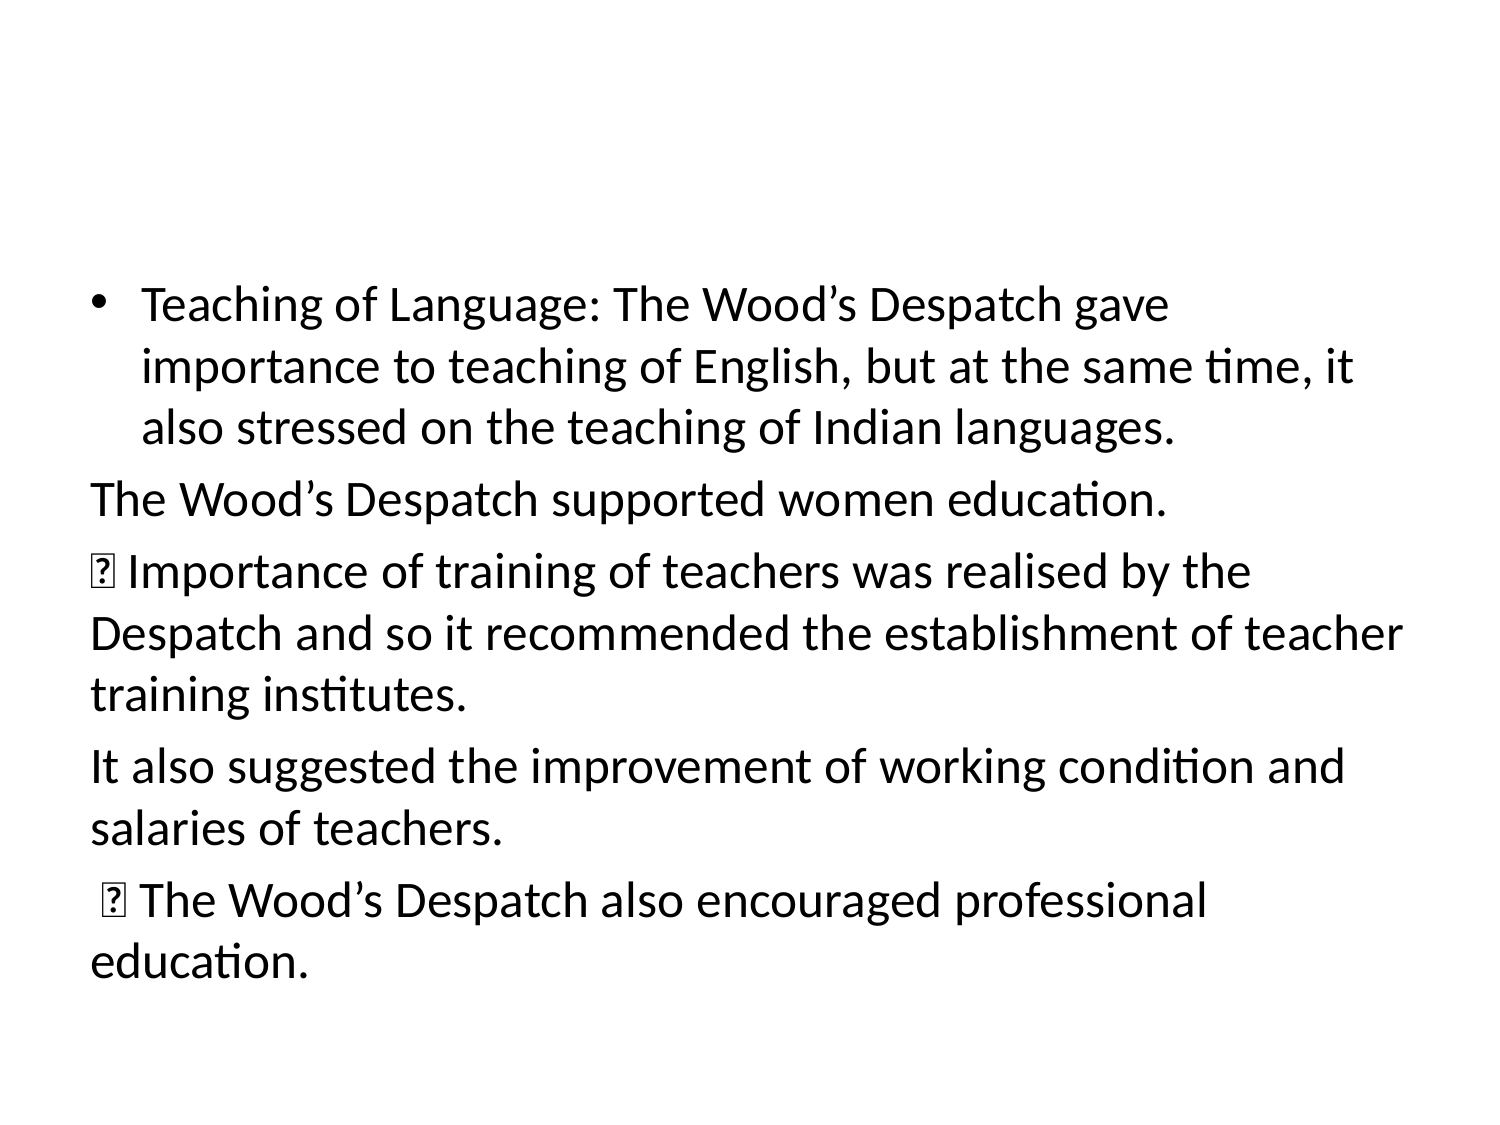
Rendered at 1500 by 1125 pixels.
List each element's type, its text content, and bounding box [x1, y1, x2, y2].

list Teaching of Language: The Wood’s Despatch gave importance to teaching of English, but at the same time, it also stressed on the teaching of Indian languages. The Wood’s Despatch supported women education.  Importance of training of teachers was realised by the Despatch and so it recommended the establishment of teacher training institutes. It also suggested the improvement of working condition and salaries of teachers.  The Wood’s Despatch also encouraged professional education. [75, 262, 1425, 1005]
